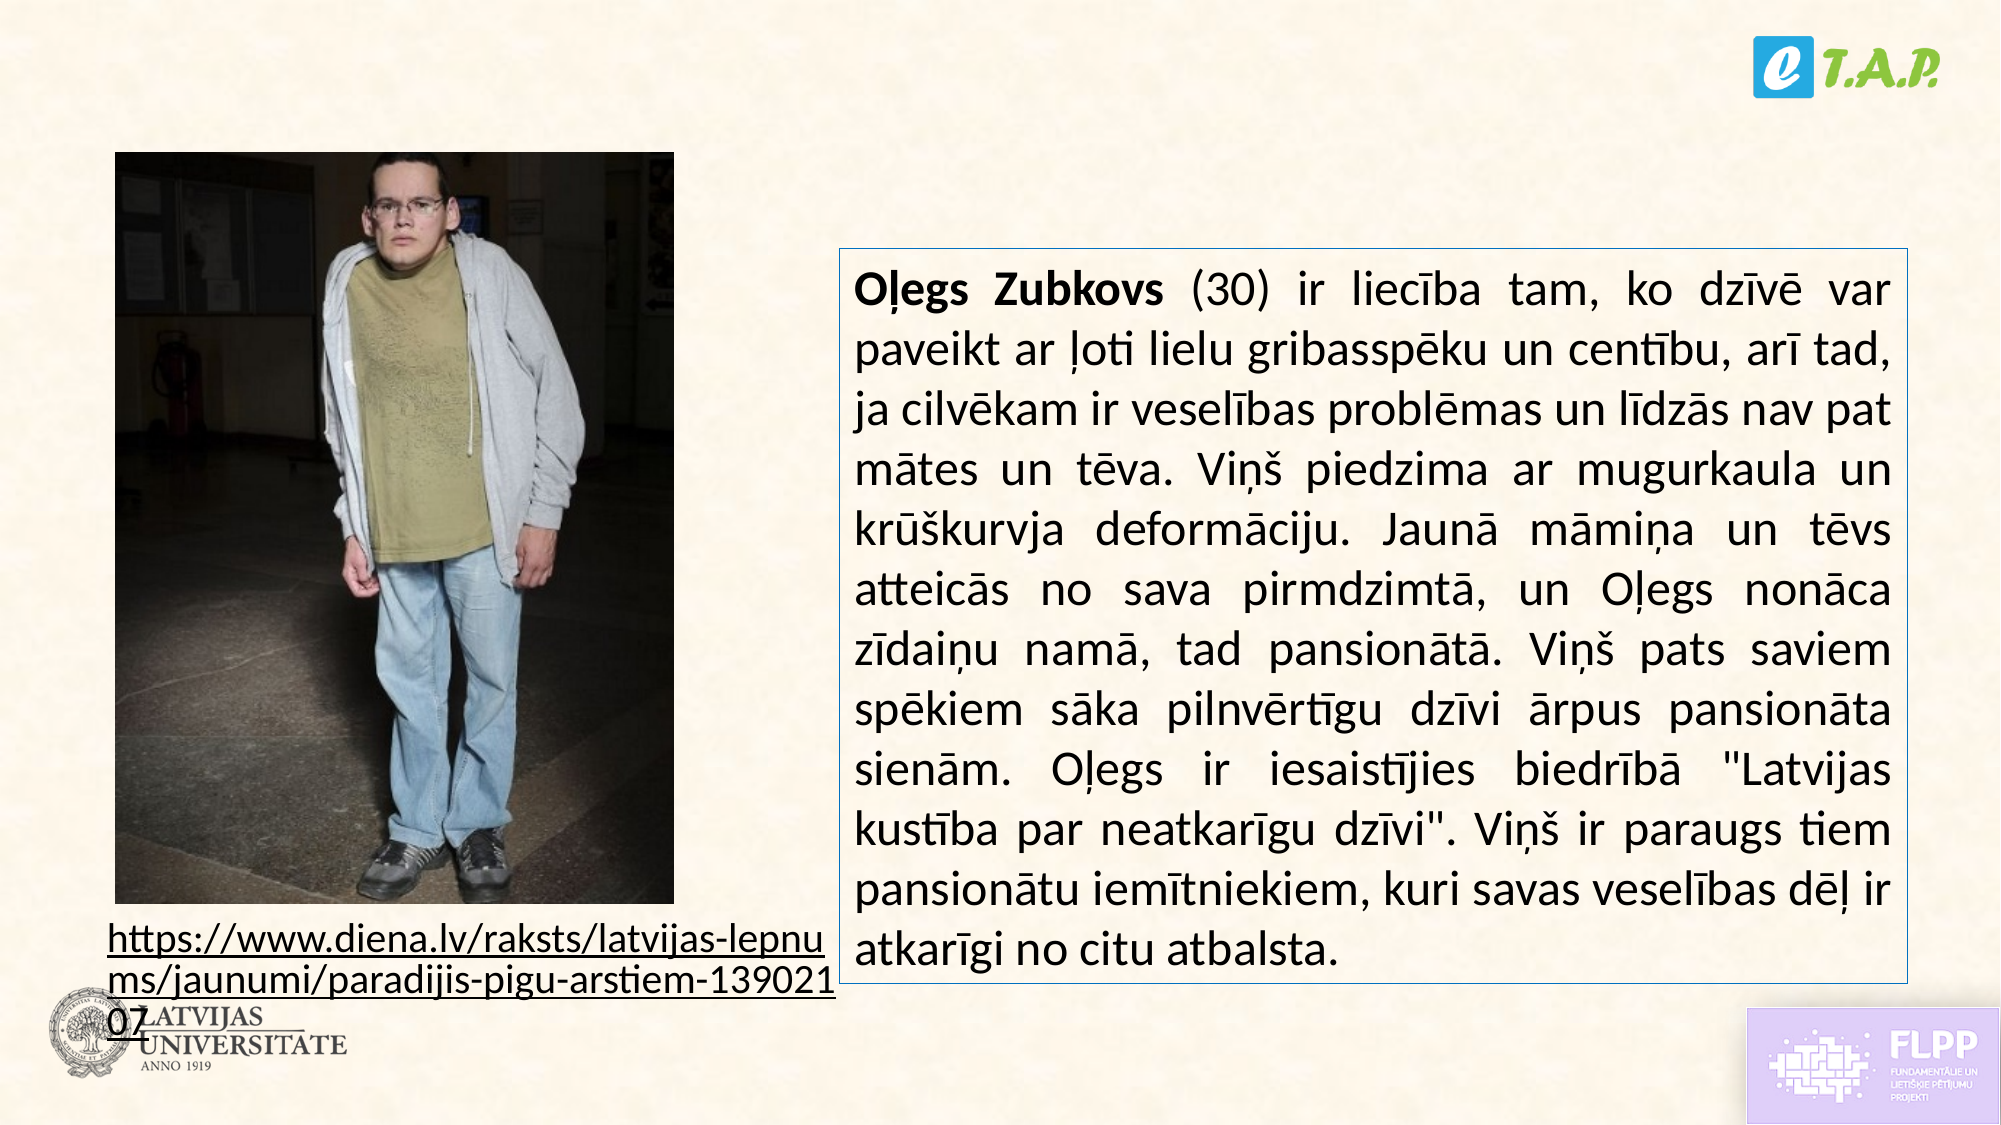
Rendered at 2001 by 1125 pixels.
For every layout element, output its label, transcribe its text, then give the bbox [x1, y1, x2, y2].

text_box Oļegs Zubkovs (30) ir liecība tam, ko dzīvē var paveikt ar ļoti lielu gribasspēku un centību, arī tad, ja cilvēkam ir veselības problēmas un līdzās nav pat mātes un tēva. Viņš piedzima ar mugurkaula un krūškurvja deformāciju. Jaunā māmiņa un tēvs atteicās no sava pirmdzimtā, un Oļegs nonāca zīdaiņu namā, tad pansionātā. Viņš pats saviem spēkiem sāka pilnvērtīgu dzīvi ārpus pansionāta sienām. Oļegs ir iesaistījies biedrībā "Latvijas kustība par neatkarīgu dzīvi". Viņš ir paraugs tiem pansionātu iemītniekiem, kuri savas veselības dēļ ir atkarīgi no citu atbalsta. [839, 248, 1908, 984]
picture [115, 152, 674, 904]
picture [24, 971, 371, 1094]
picture [1693, 0, 2000, 130]
picture [1746, 1007, 2000, 1125]
text_box https://www.diena.lv/raksts/latvijas-lepnums/jaunumi/paradijis-pigu-arstiem-13902107 [92, 903, 857, 1018]
